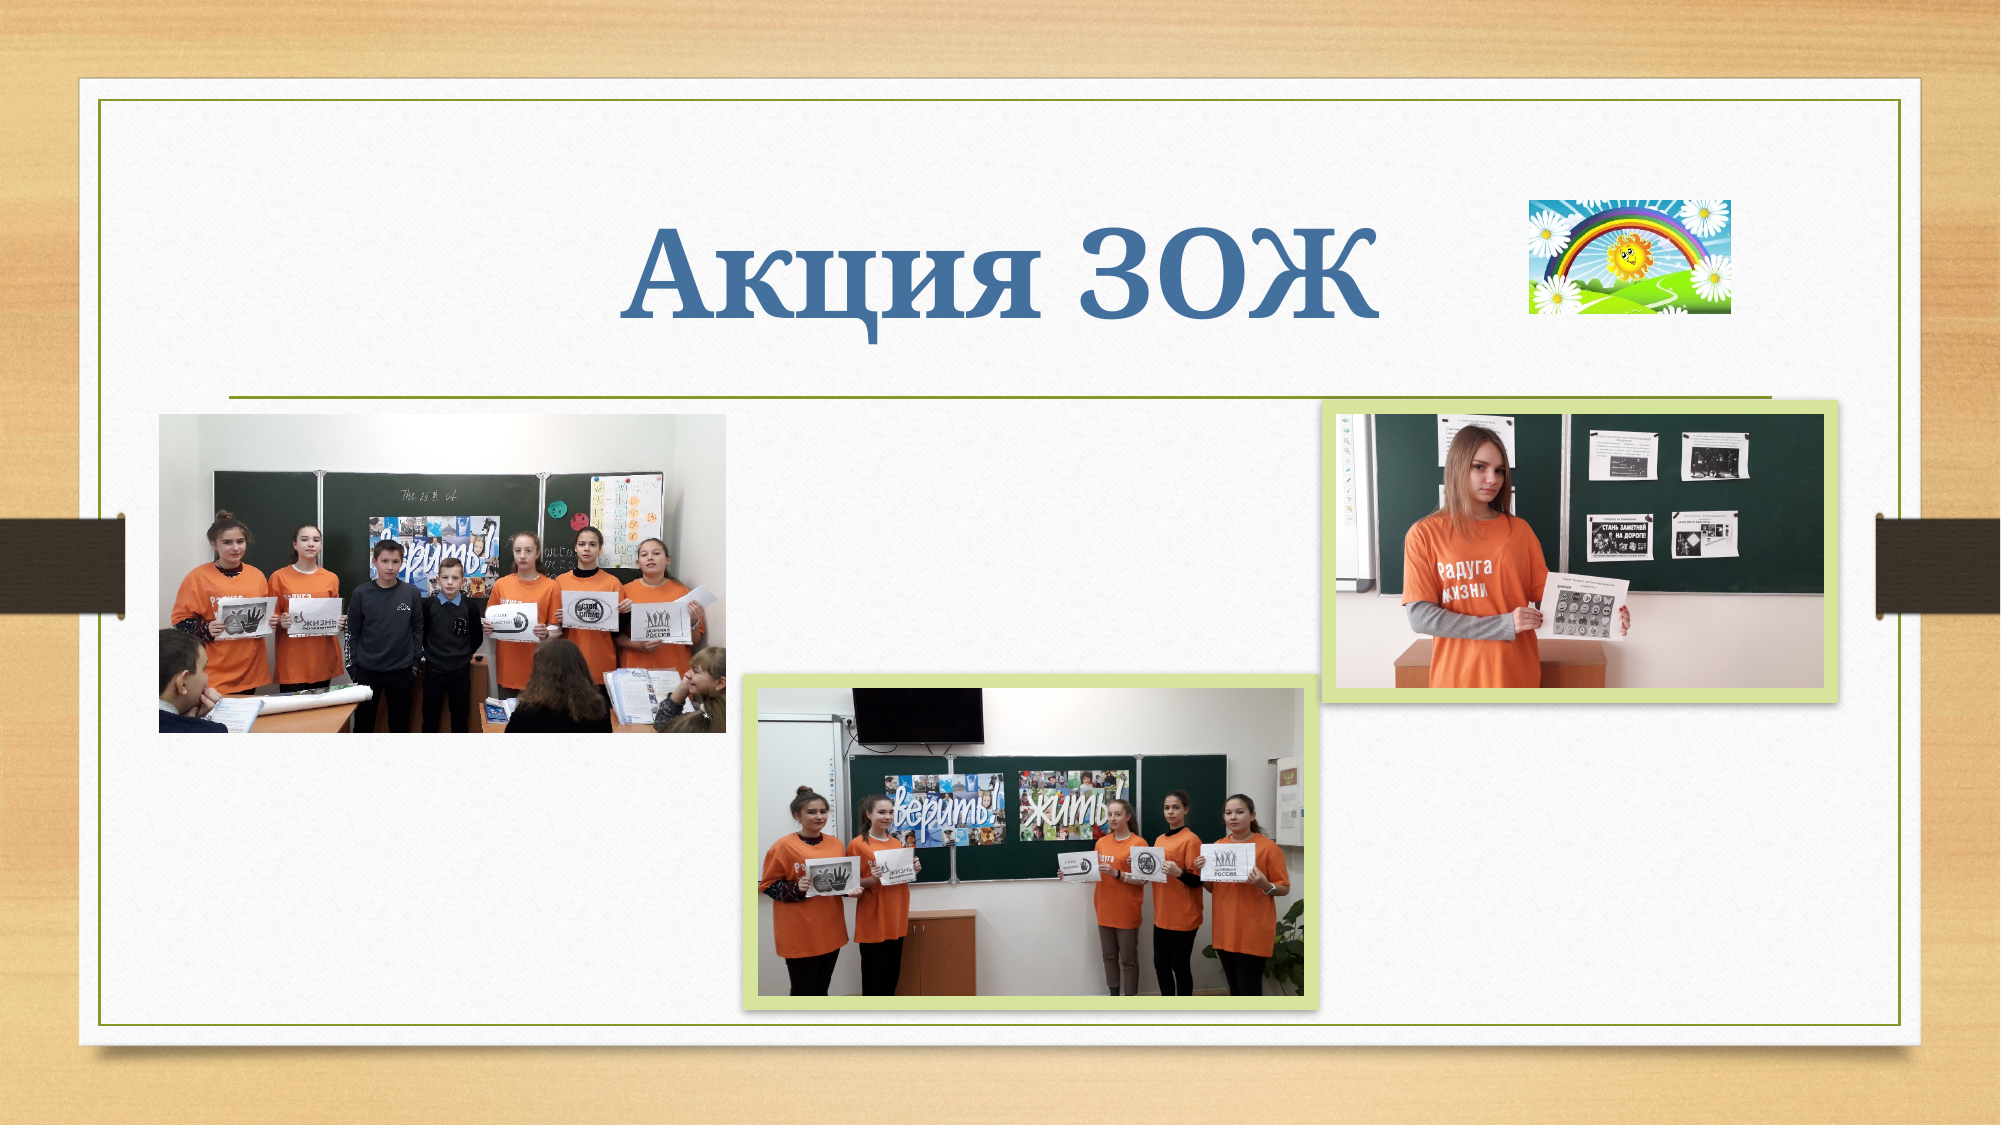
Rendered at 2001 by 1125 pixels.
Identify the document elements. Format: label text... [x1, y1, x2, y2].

title Акция ЗОЖ [212, 161, 1788, 375]
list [757, 687, 1305, 996]
picture [0, 0, 2001, 1125]
